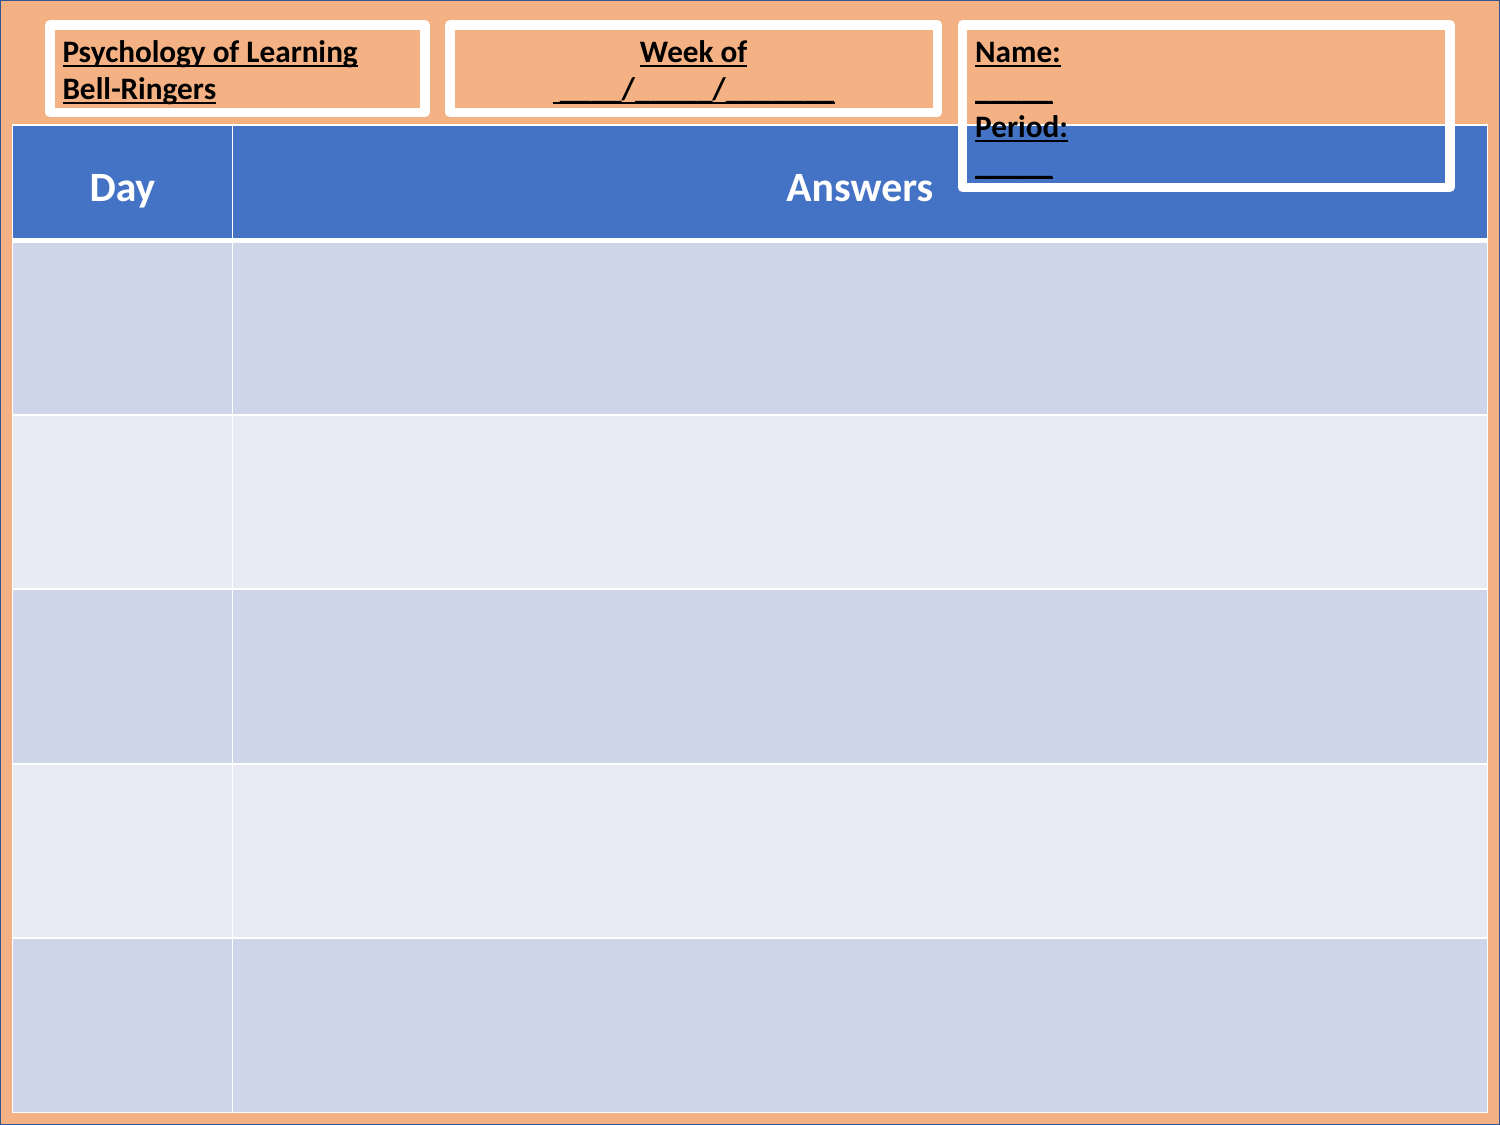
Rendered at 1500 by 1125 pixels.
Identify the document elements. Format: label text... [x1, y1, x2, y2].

text_box Name: _____ Period: _____ [962, 24, 1450, 188]
table_cell [233, 416, 1487, 588]
table_cell [13, 243, 232, 414]
table_header Day [13, 126, 232, 238]
table_cell [233, 765, 1487, 937]
text_box Psychology of Learning Bell-Ringers [49, 24, 425, 113]
table_cell [233, 590, 1487, 763]
text_box Week of ____/_____/_______ [450, 24, 938, 113]
table_cell [233, 243, 1487, 414]
table_cell [13, 939, 232, 1112]
table_cell [233, 939, 1487, 1112]
table_cell [13, 590, 232, 763]
text_box [0, 0, 1500, 1125]
table_header Answers [233, 126, 1487, 238]
table_cell [13, 765, 232, 937]
table_cell [13, 416, 232, 588]
